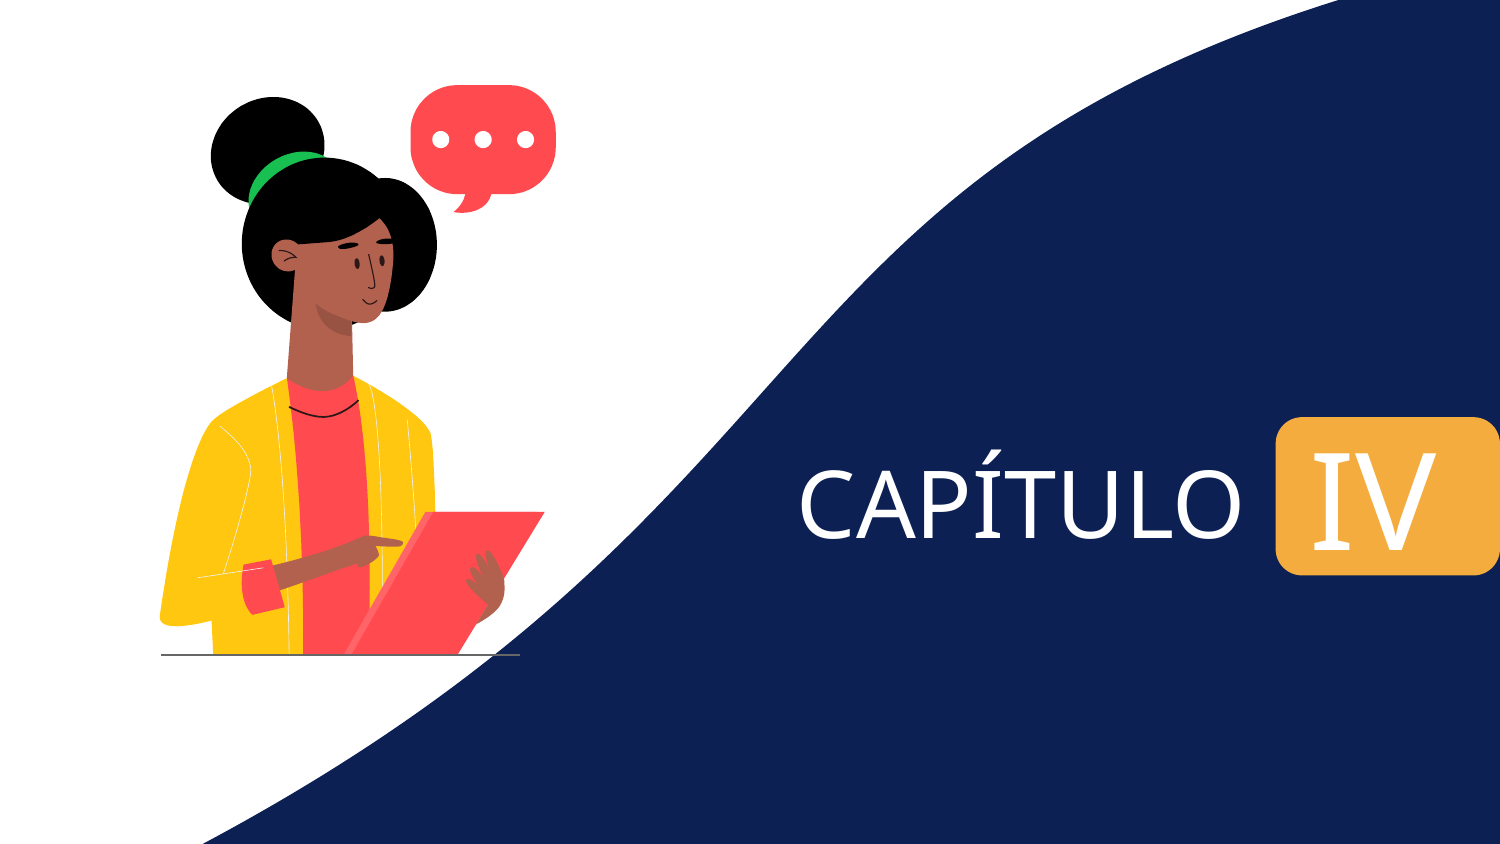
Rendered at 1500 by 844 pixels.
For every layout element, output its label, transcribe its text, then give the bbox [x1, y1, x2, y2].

title IV [1261, 427, 1486, 566]
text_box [159, 84, 557, 656]
text_box [1281, 417, 1500, 576]
title CAPÍTULO [570, 415, 1261, 588]
